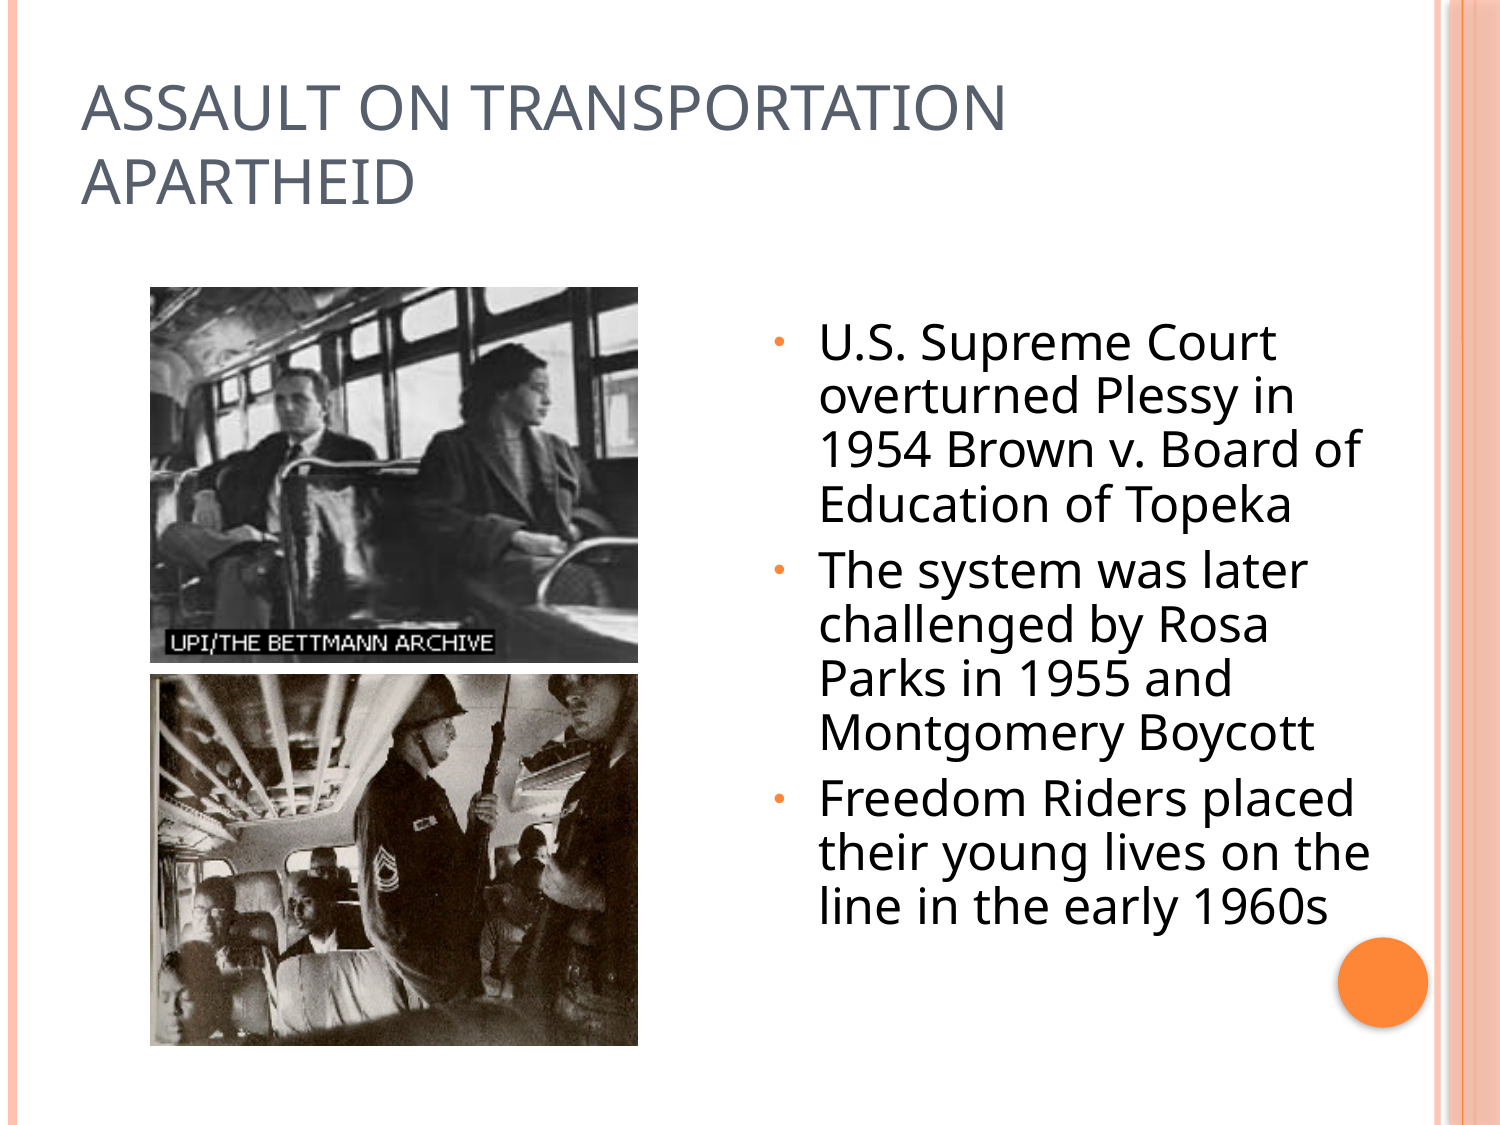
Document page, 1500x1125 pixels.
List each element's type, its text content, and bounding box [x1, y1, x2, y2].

title Assault on Transportation Apartheid [66, 37, 1342, 225]
list U.S. Supreme Court overturned Plessy in 1954 Brown v. Board of Education of Topeka The system was later challenged by Rosa Parks in 1955 and Montgomery Boycott Freedom Riders placed their young lives on the line in the early 1960s [758, 309, 1417, 994]
picture [149, 286, 638, 663]
picture [149, 674, 638, 1047]
